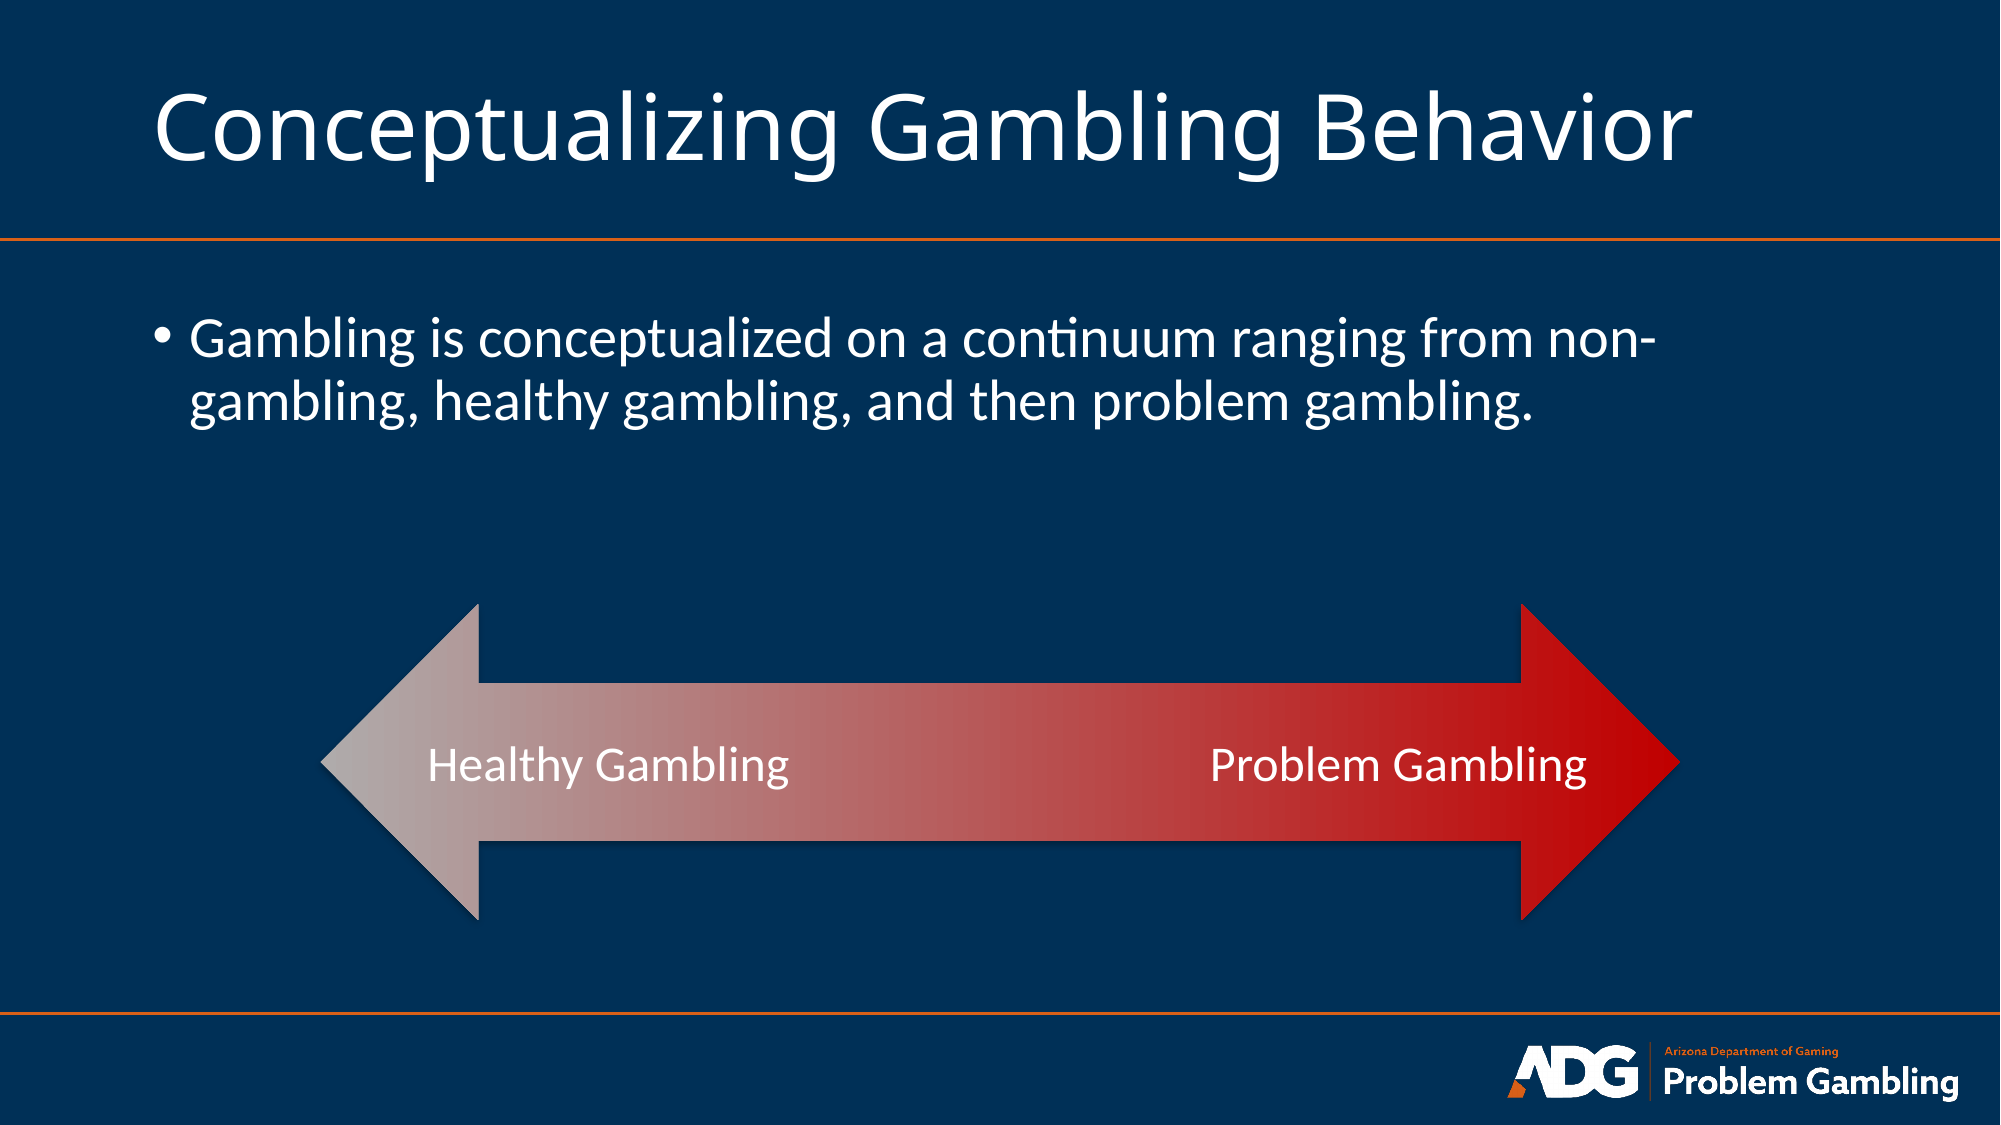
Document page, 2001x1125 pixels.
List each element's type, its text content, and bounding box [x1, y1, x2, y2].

text_box Problem Gambling [1195, 724, 1603, 799]
picture [1507, 1042, 1958, 1102]
text_box Healthy Gambling [412, 724, 805, 799]
title Conceptualizing Gambling Behavior [137, 22, 1863, 240]
text_box [318, 601, 1682, 923]
list Gambling is conceptualized on a continuum ranging from non-gambling, healthy gambling, and then problem gambling. [137, 299, 1863, 1014]
